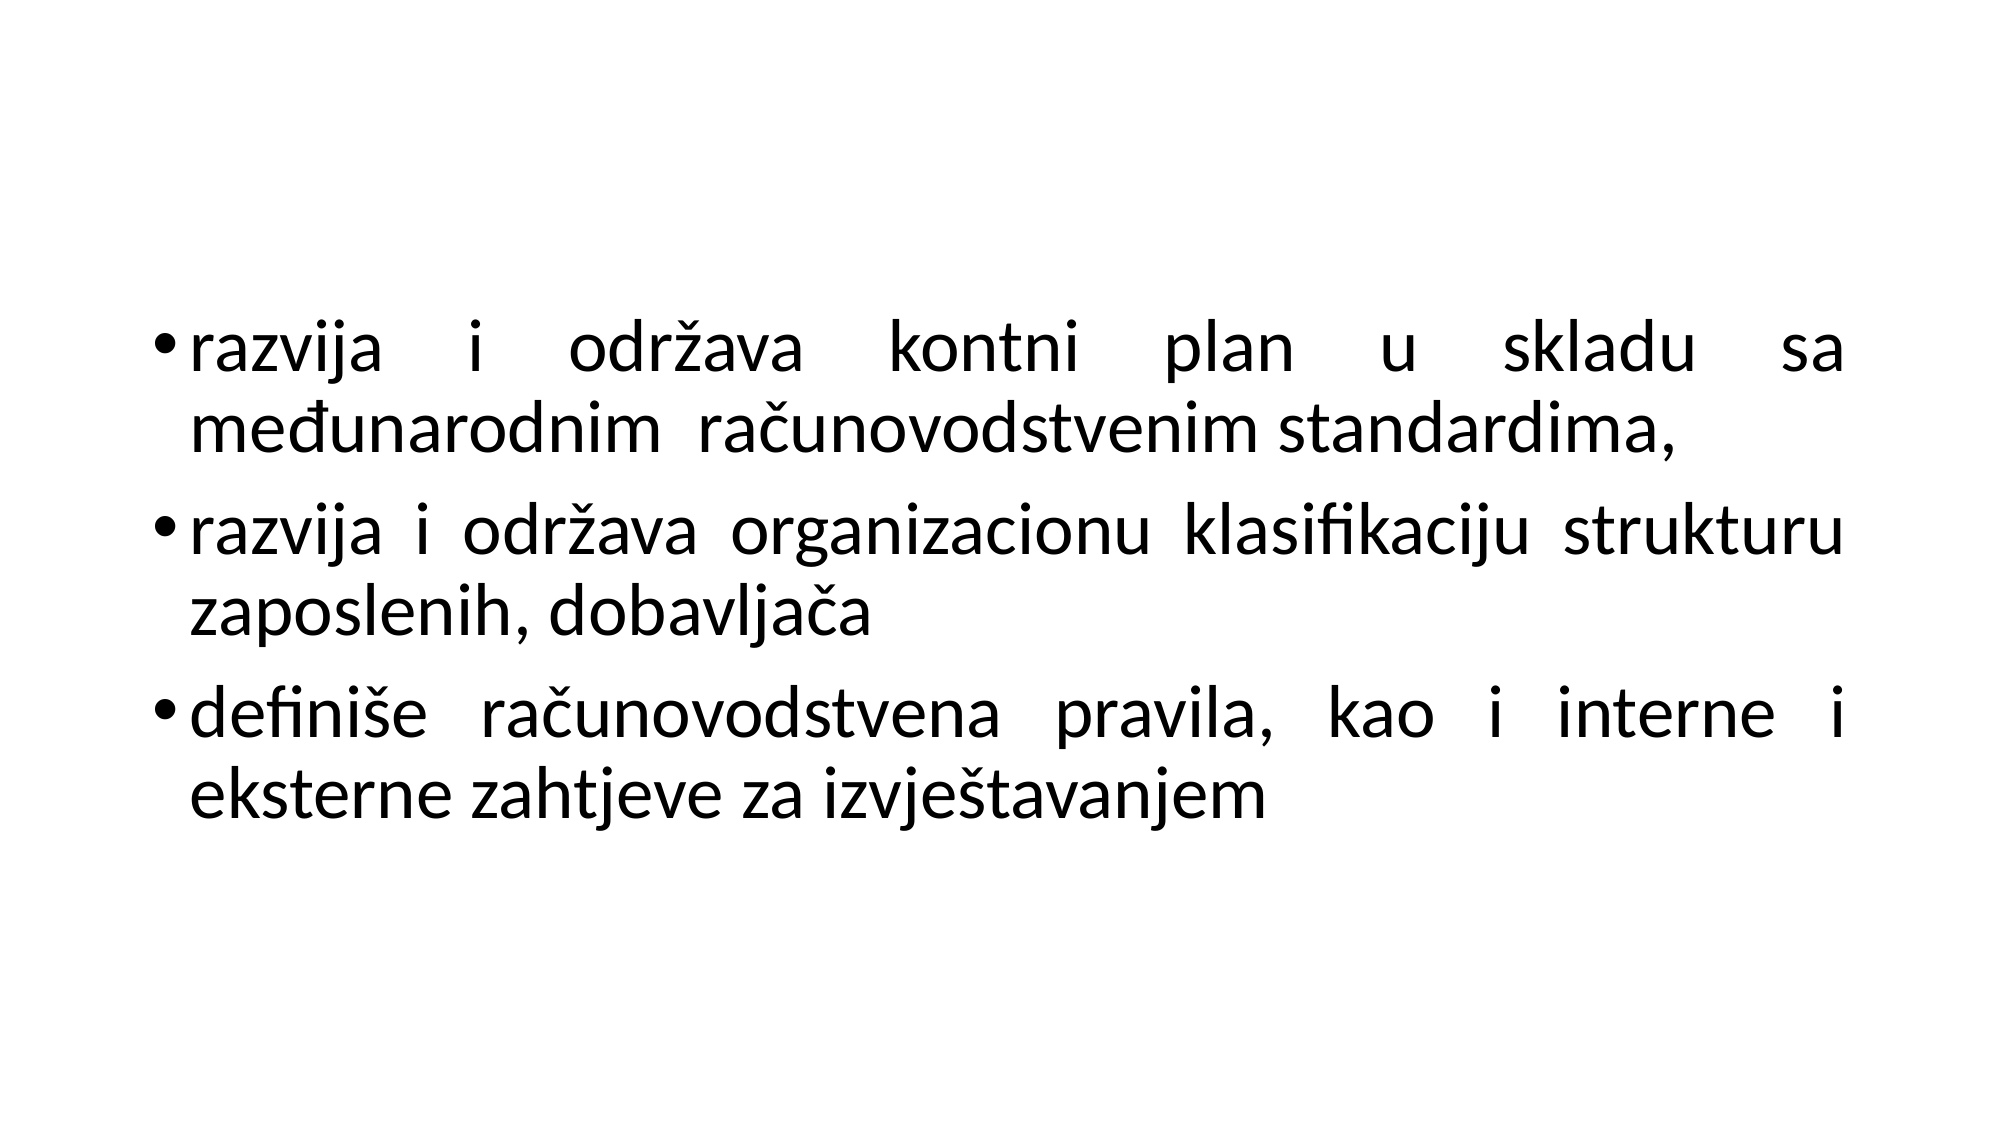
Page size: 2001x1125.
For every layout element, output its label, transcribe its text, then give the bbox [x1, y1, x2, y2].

list razvija i održava kontni plan u skladu sa međunarodnim računovodstvenim standardima, razvija i održava organizacionu klasifikaciju strukturu zaposlenih, dobavljača definiše računovodstvena pravila, kao i interne i eksterne zahtjeve za izvještavanjem [137, 299, 1863, 1014]
